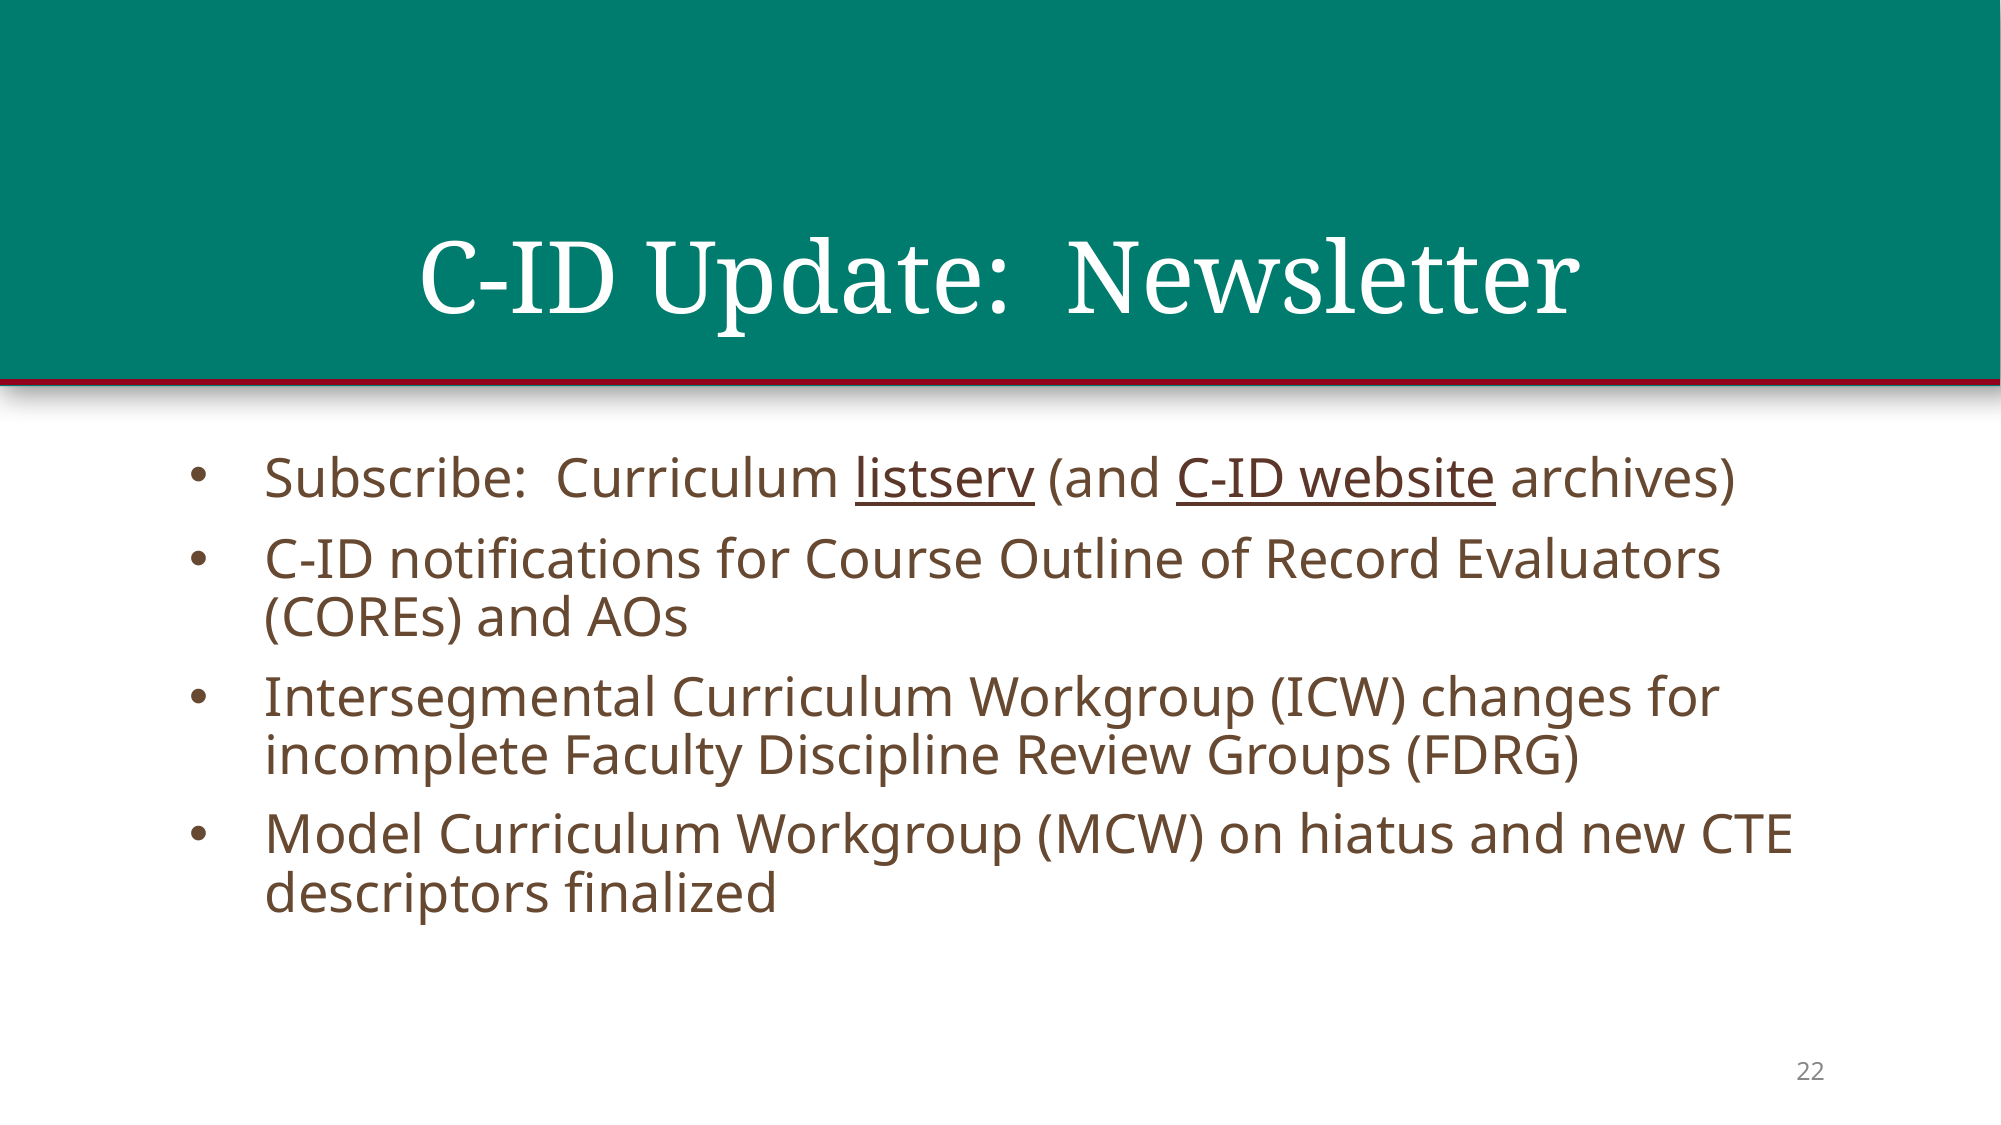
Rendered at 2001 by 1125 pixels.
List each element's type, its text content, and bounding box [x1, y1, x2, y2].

list Subscribe: Curriculum listserv (and C-ID website archives) C-ID notifications for Course Outline of Record Evaluators (COREs) and AOs Intersegmental Curriculum Workgroup (ICW) changes for incomplete Faculty Discipline Review Groups (FDRG) Model Curriculum Workgroup (MCW) on hiatus and new CTE descriptors finalized [174, 436, 1825, 949]
title C-ID Update: Newsletter [174, 66, 1825, 343]
slide_number 22 [1374, 1042, 1825, 1103]
